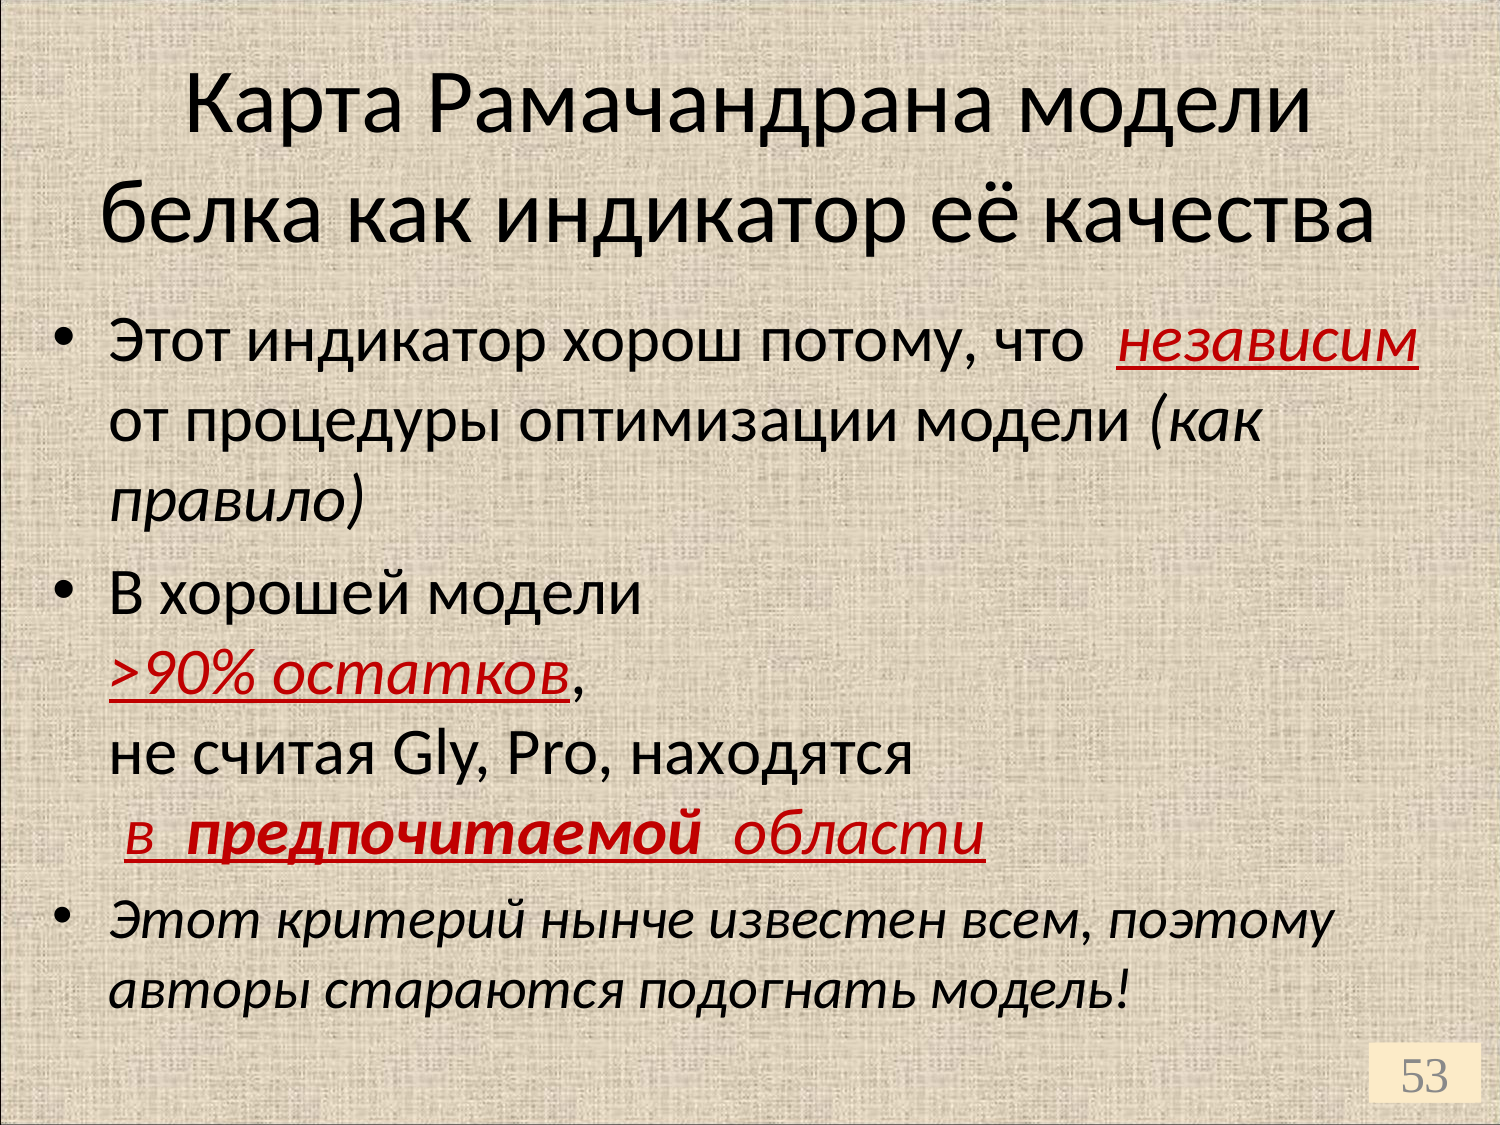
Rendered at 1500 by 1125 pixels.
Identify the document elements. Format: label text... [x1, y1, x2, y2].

slide_number 53 [1368, 1042, 1482, 1103]
list Этот индикатор хорош потому, что независим от процедуры оптимизации модели (как правило) В хорошей модели >90% остатков, не считая Gly, Pro, находятся в предпочитаемой области Этот критерий нынче известен всем, поэтому авторы стараются подогнать модель! [37, 287, 1475, 1050]
picture [0, 0, 1500, 1125]
title Карта Рамачандрана модели белка как индикатор её качества [62, 37, 1438, 264]
